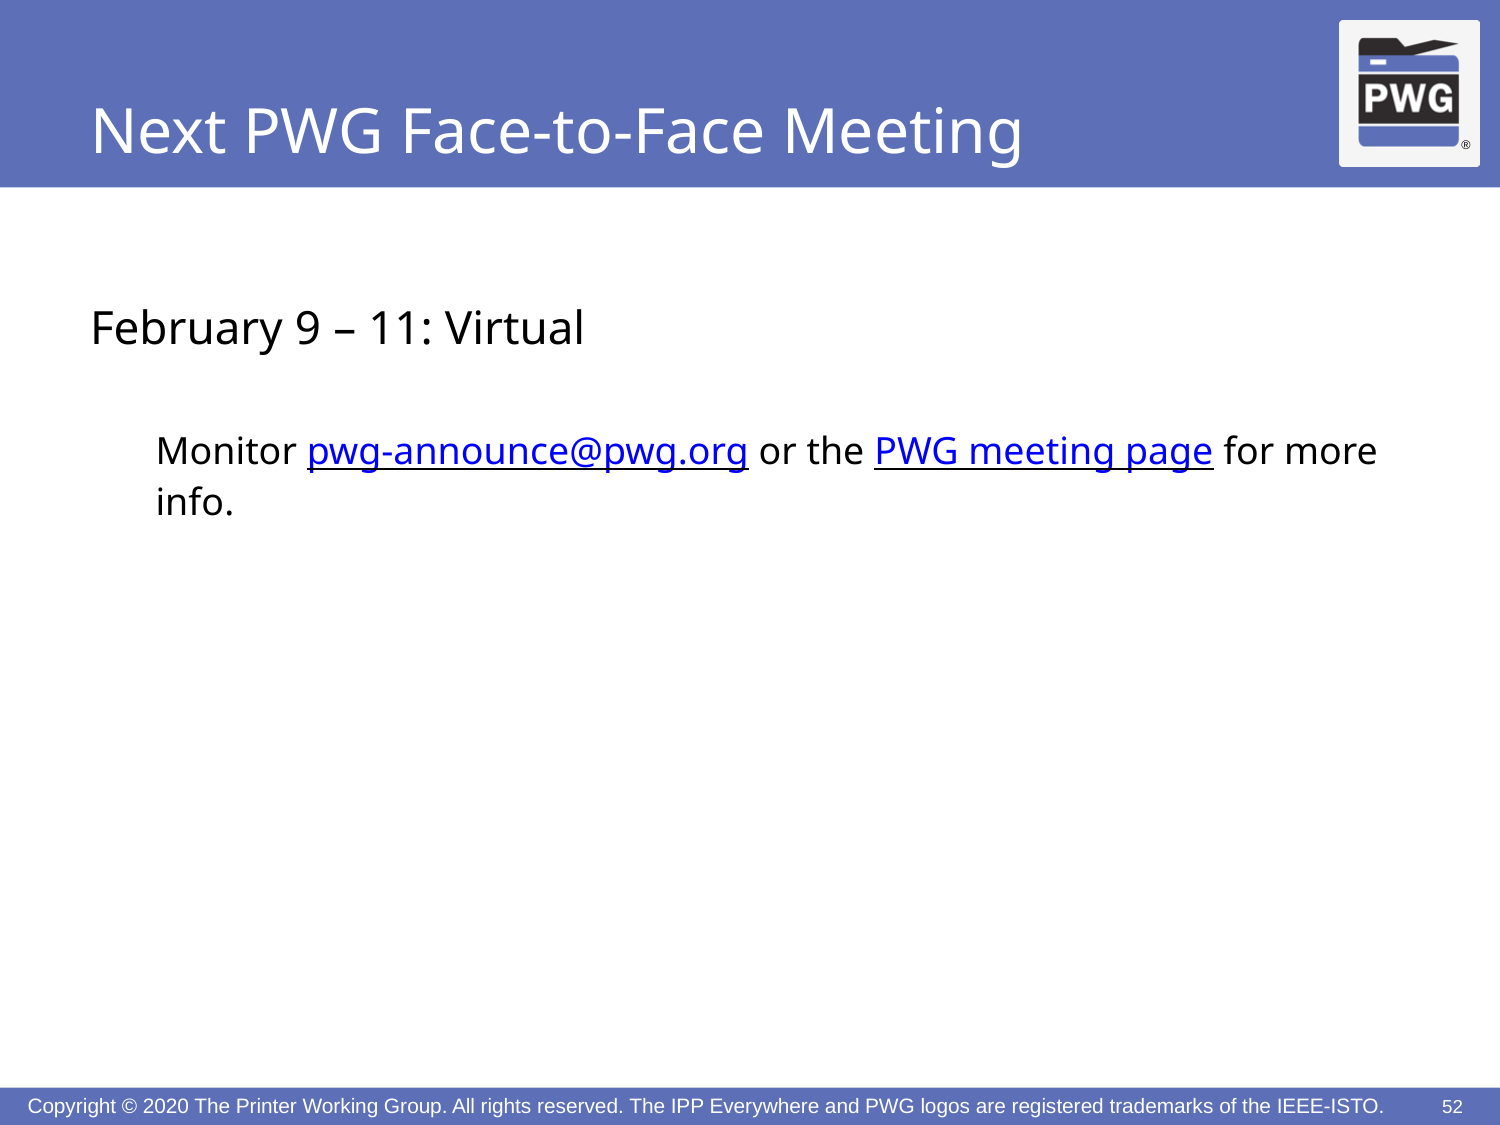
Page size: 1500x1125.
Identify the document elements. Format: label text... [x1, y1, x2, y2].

title Next PWG Face-to-Face Meeting [74, 7, 1318, 175]
picture [1339, 20, 1480, 167]
slide_number 52 [1405, 1087, 1500, 1125]
list February 9 – 11: Virtual Monitor pwg-announce@pwg.org or the PWG meeting page for more info. [74, 224, 1426, 1068]
